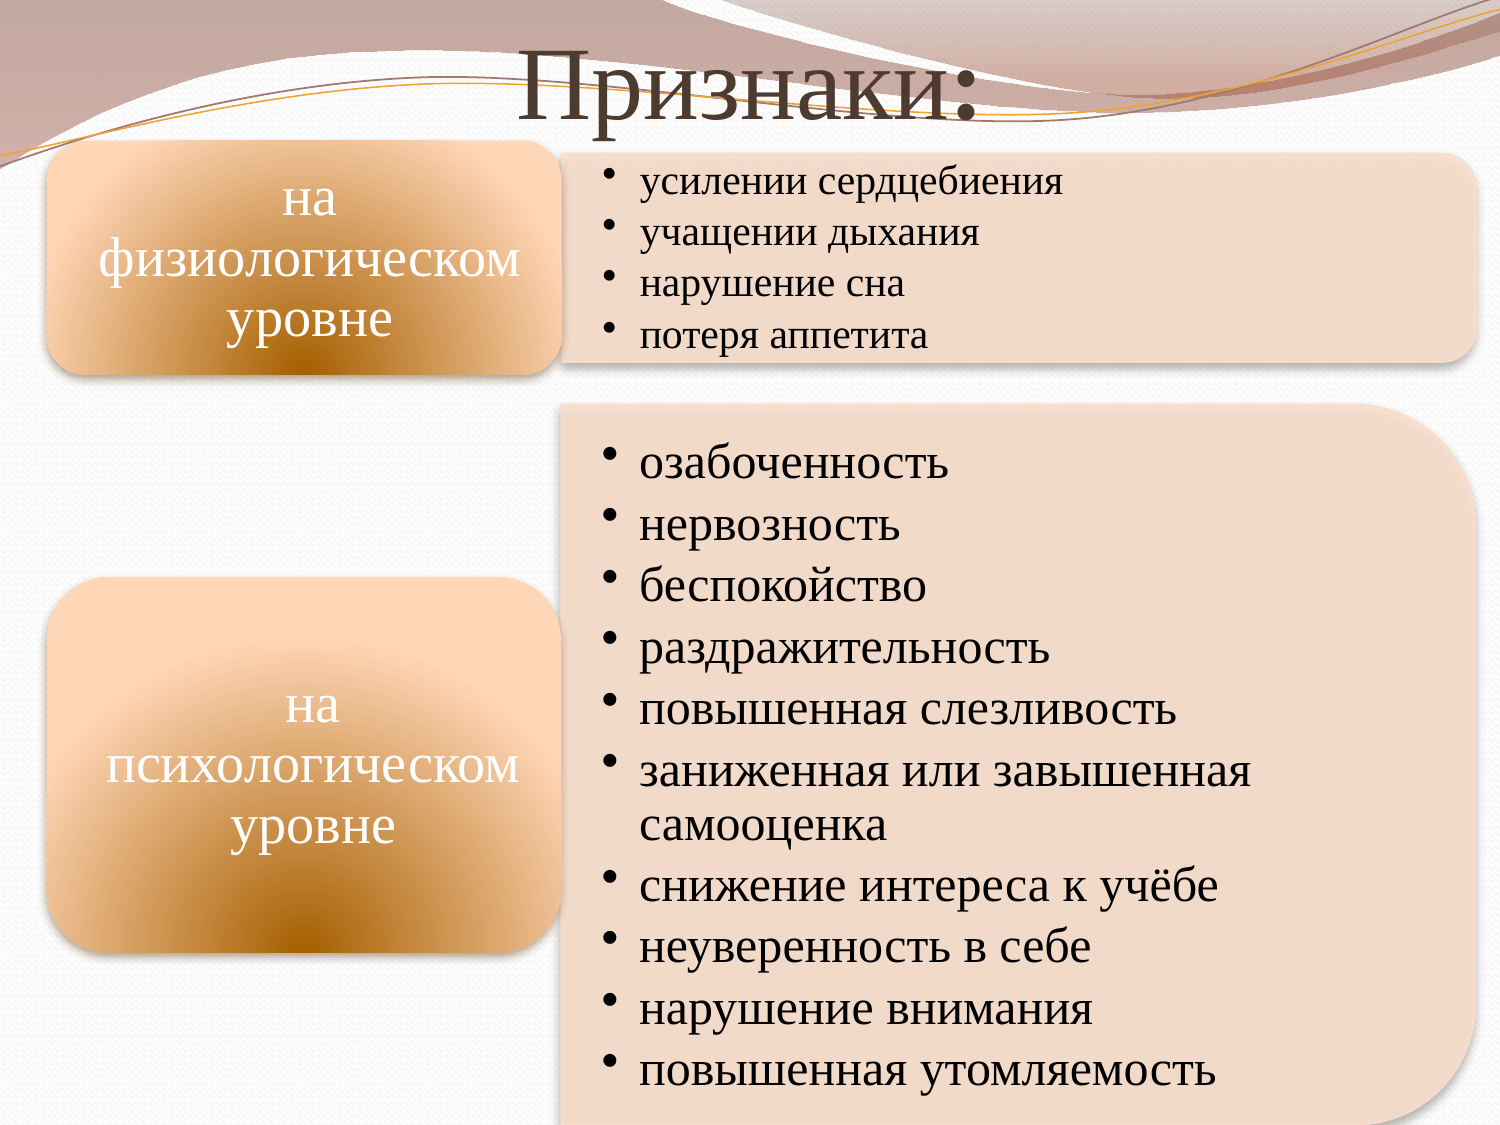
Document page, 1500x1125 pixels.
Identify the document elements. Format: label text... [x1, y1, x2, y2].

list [46, 140, 1477, 1125]
title Признаки: [34, 0, 1466, 141]
